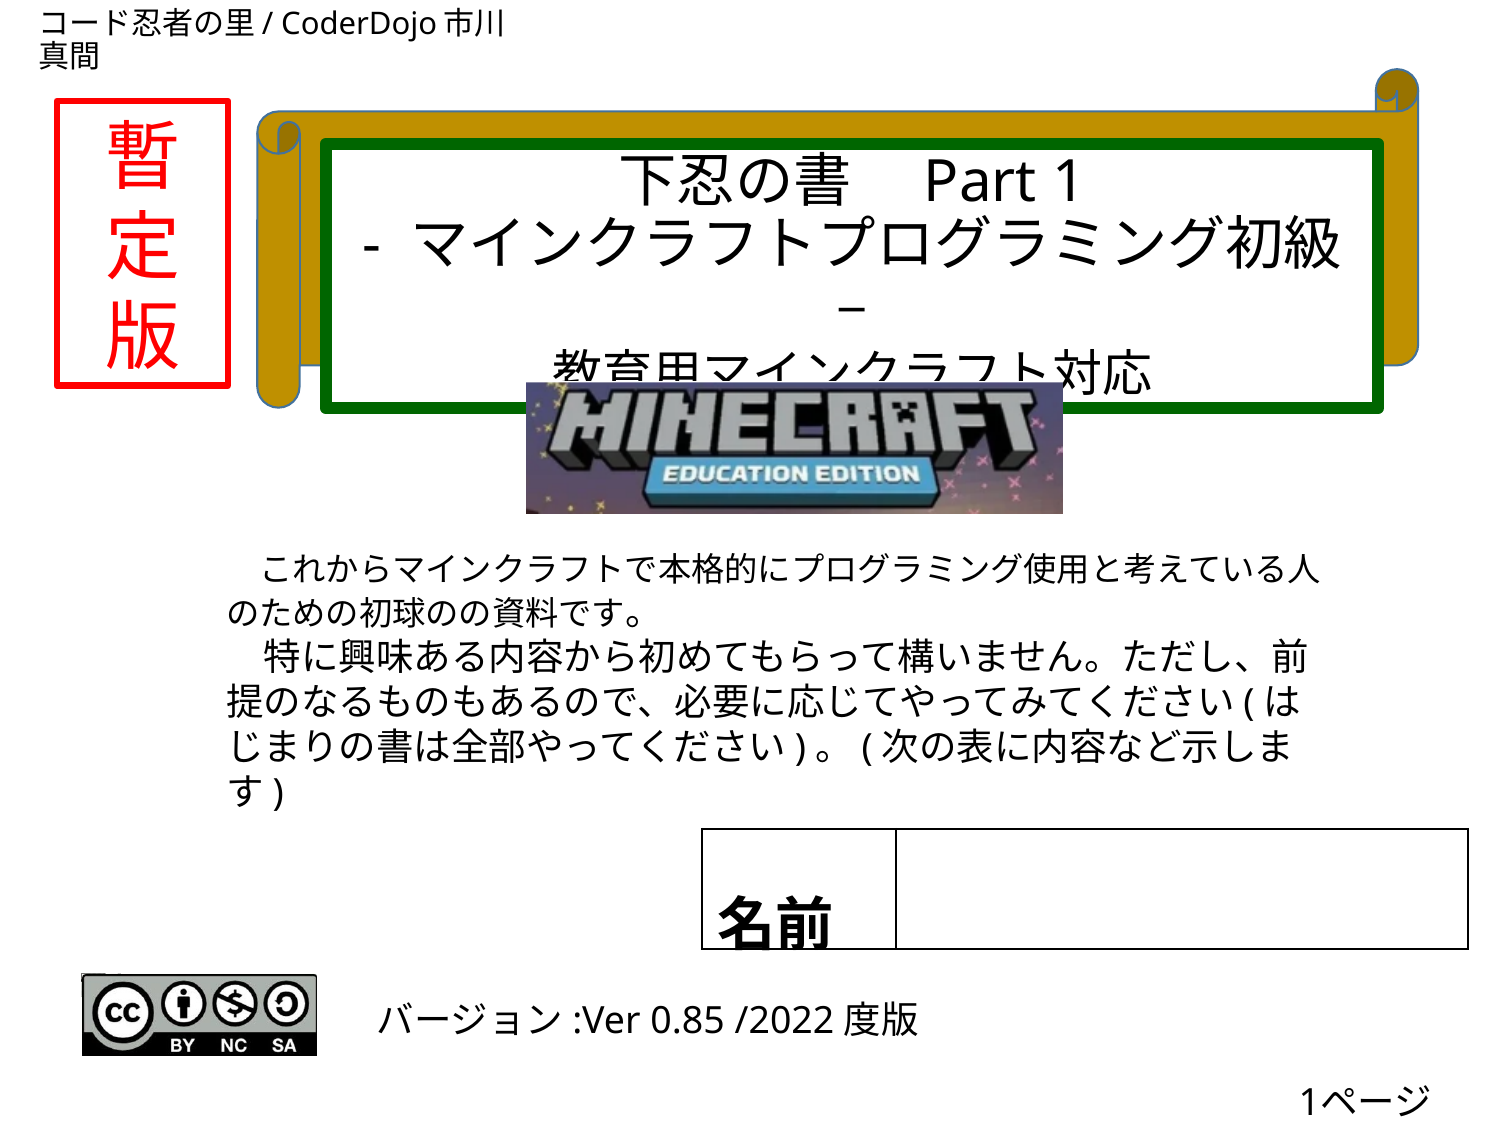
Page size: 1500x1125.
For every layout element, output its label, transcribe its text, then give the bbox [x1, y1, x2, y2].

text_box 1ページ [1283, 1070, 1500, 1125]
picture [526, 381, 1063, 514]
title コード忍者の里/ CoderDojo市川真間 [23, 0, 550, 82]
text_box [257, 69, 1419, 408]
text_box バージョン:Ver 0.85 /2022度版 [361, 988, 1343, 1094]
table_header 名前 [703, 830, 895, 948]
text_box これからマインクラフトで本格的にプログラミング使用と考えている人のための初球のの資料です。 特に興味ある内容から初めてもらって構いません。ただし、前提のなるものもあるので、必要に応じてやってみてください(はじまりの書は全部やってください)。(次の表に内容など示します) [211, 540, 1343, 946]
picture [81, 973, 317, 1056]
table_header [897, 830, 1467, 948]
text_box 暫定版 [56, 100, 229, 386]
